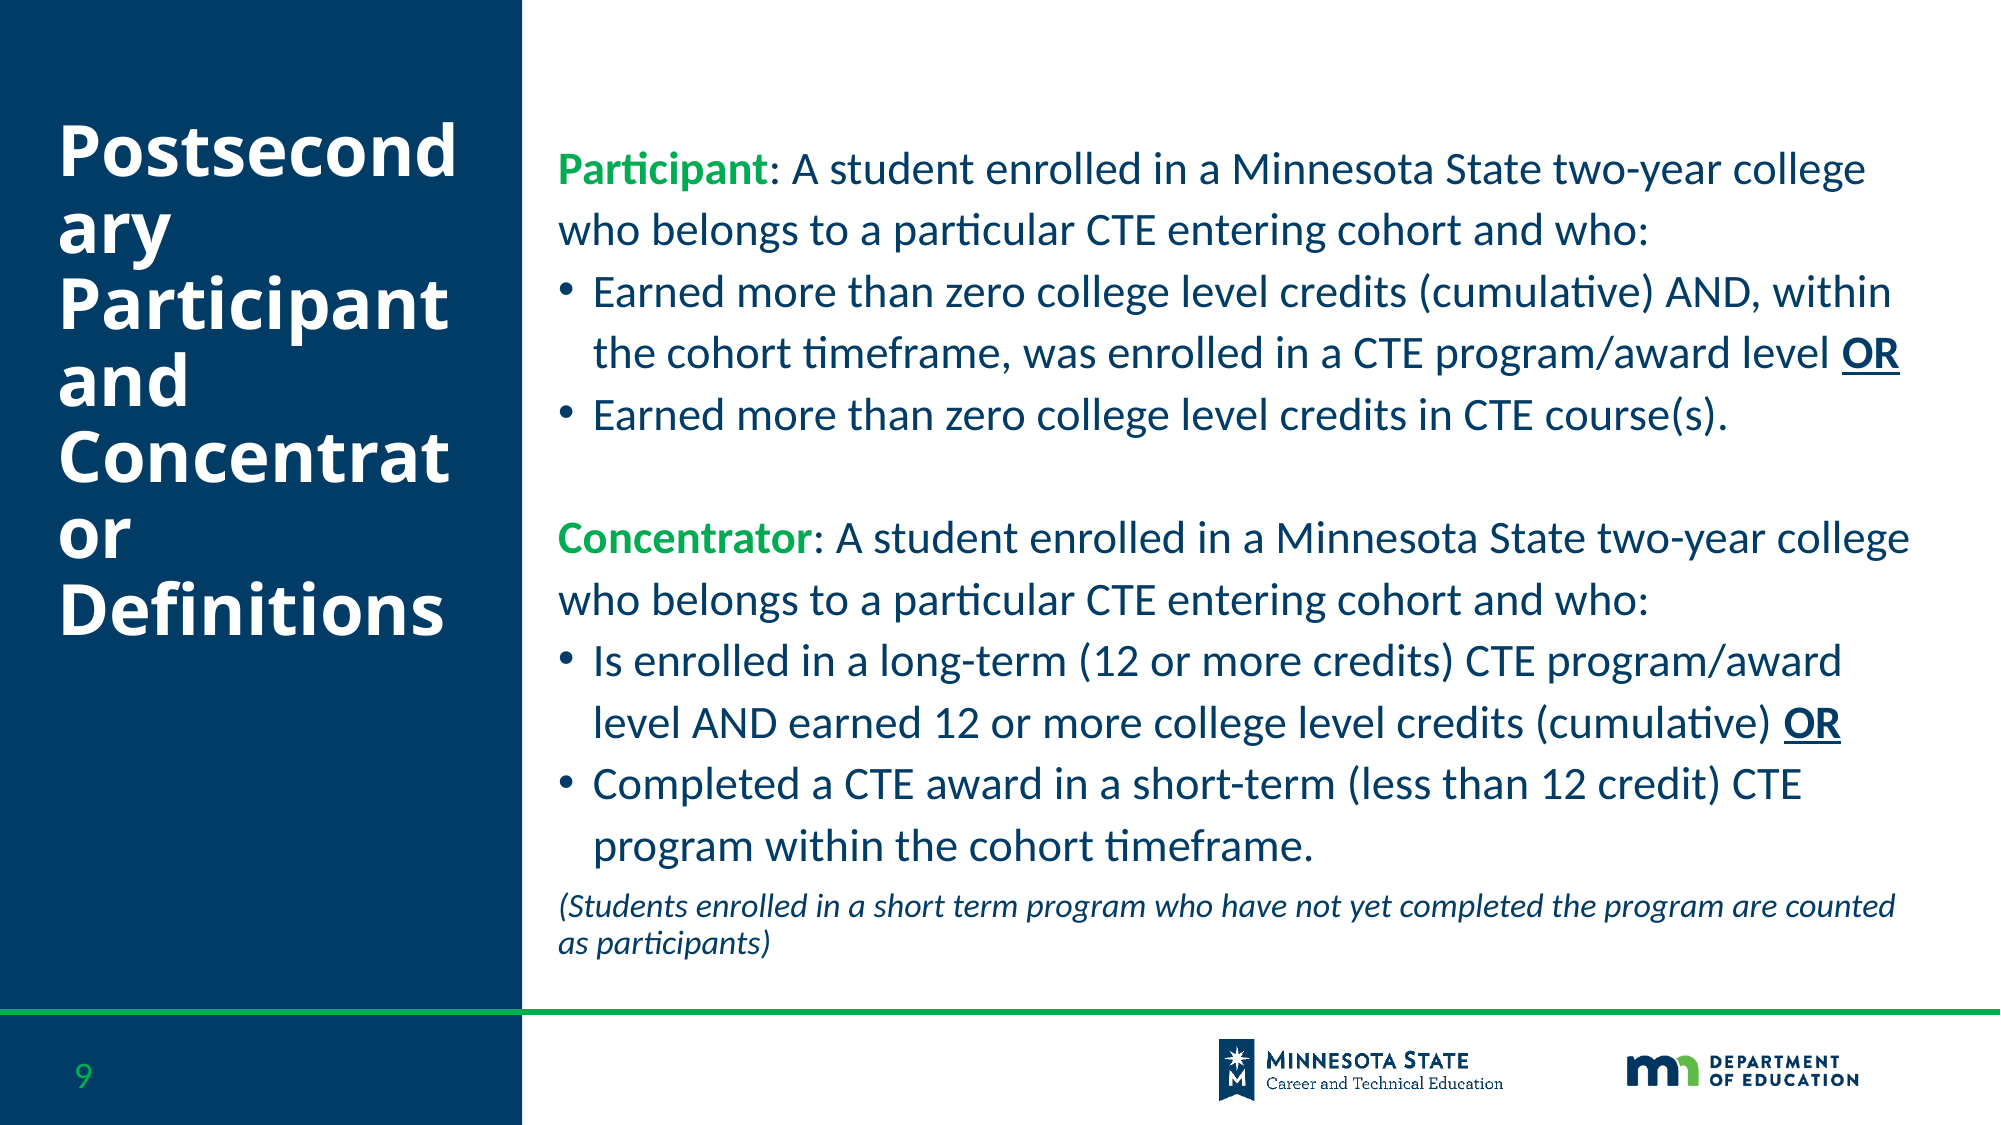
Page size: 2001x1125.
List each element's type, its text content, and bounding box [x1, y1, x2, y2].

picture [1612, 1040, 1873, 1101]
title Postsecondary Participant and Concentrator Definitions [42, 108, 481, 523]
picture [1219, 1039, 1503, 1101]
slide_number 9 [59, 1043, 384, 1104]
list Participant: A student enrolled in a Minnesota State two-year college who belongs to a particular CTE entering cohort and who: Earned more than zero college level credits (cumulative) AND, within the cohort timeframe, was enrolled in a CTE program/award level OR Earned more than zero college level credits in CTE course(s). Concentrator: A student enrolled in a Minnesota State two-year college who belongs to a particular CTE entering cohort and who: Is enrolled in a long-term (12 or more credits) CTE program/award level AND earned 12 or more college level credits (cumulative) OR Completed a CTE award in a short-term (less than 12 credit) CTE program within the cohort timeframe. (Students enrolled in a short term program who have not yet completed the program are counted as participants) [543, 124, 1950, 982]
